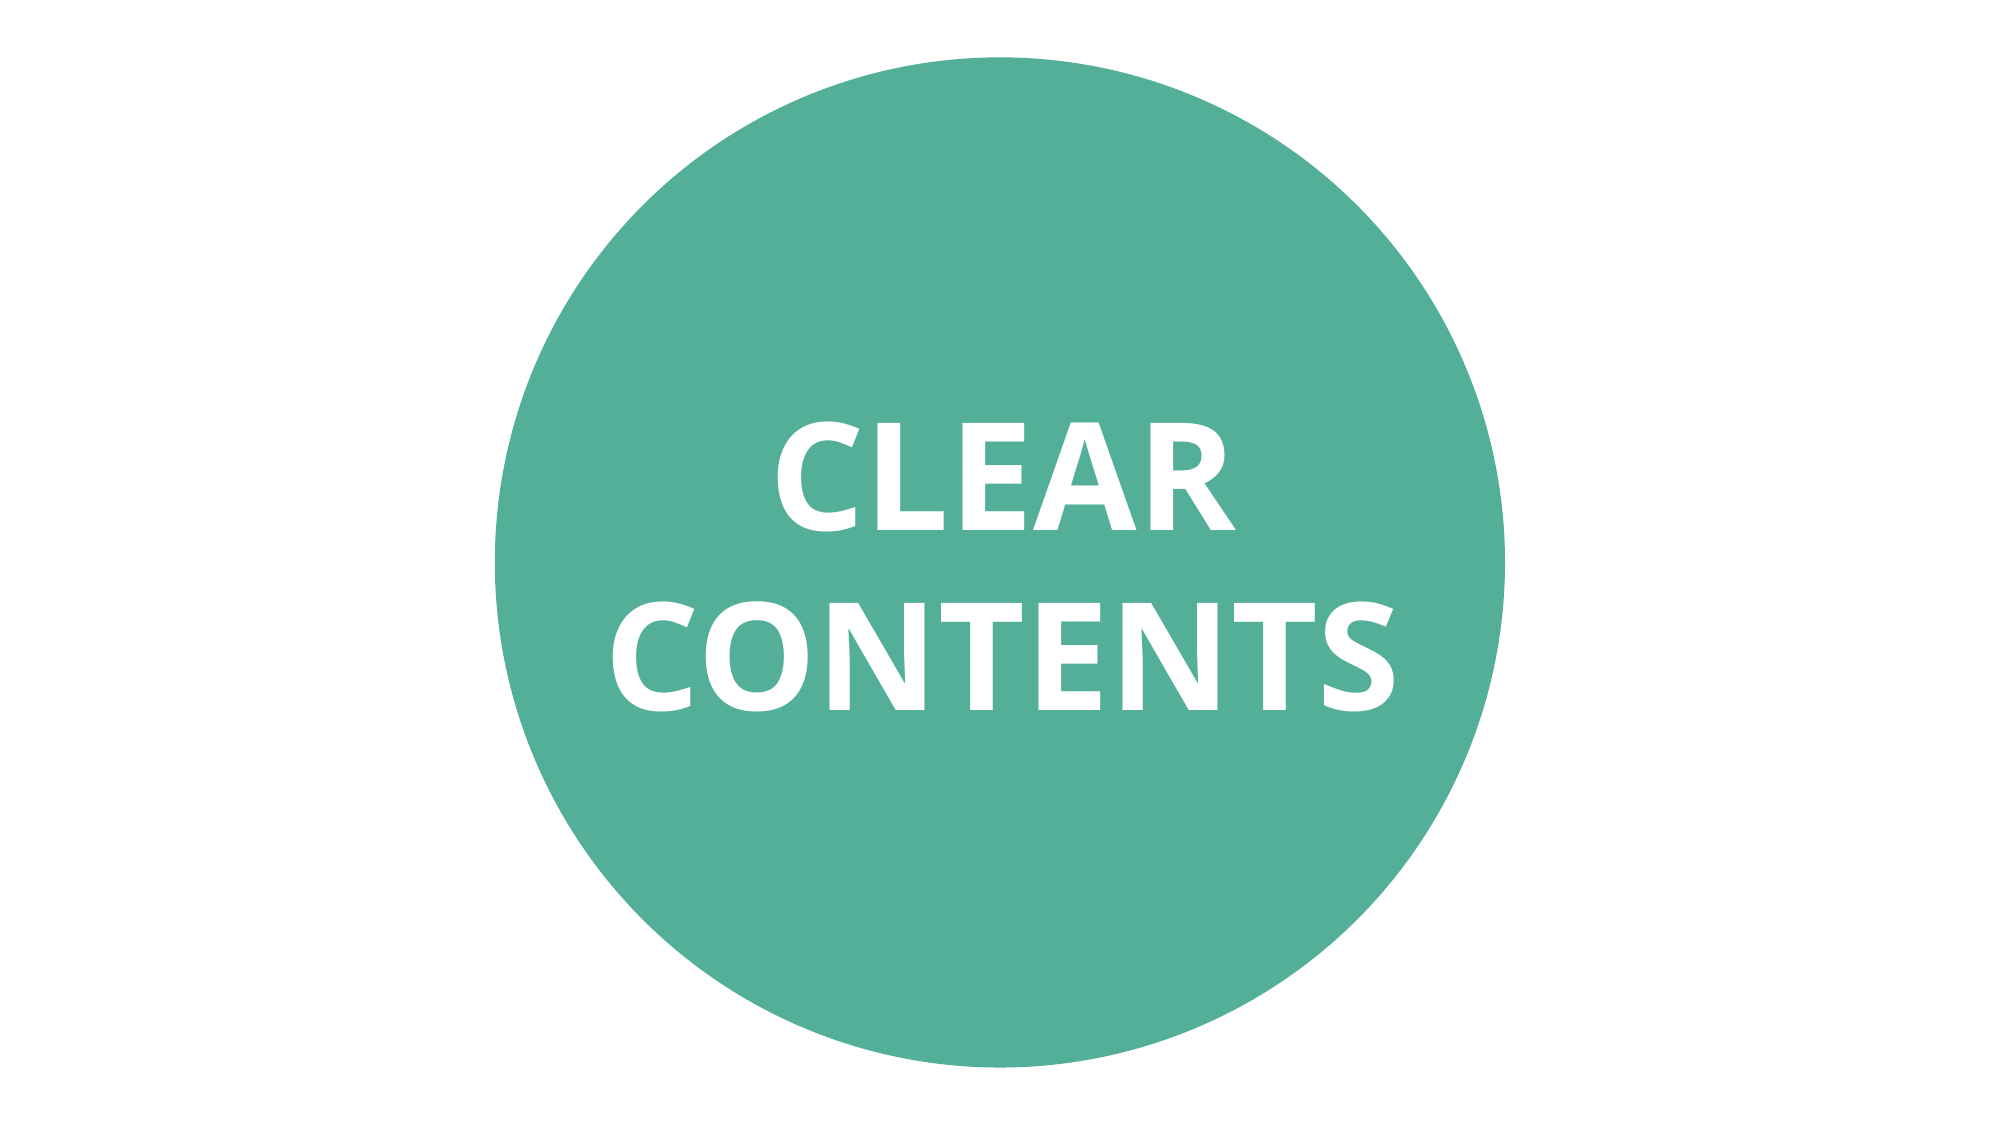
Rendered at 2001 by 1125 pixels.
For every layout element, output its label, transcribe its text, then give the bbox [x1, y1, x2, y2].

text_box CLEAR CONTENTS [494, 373, 1511, 748]
text_box [530, 748, 1470, 1068]
text_box [531, 57, 1469, 373]
